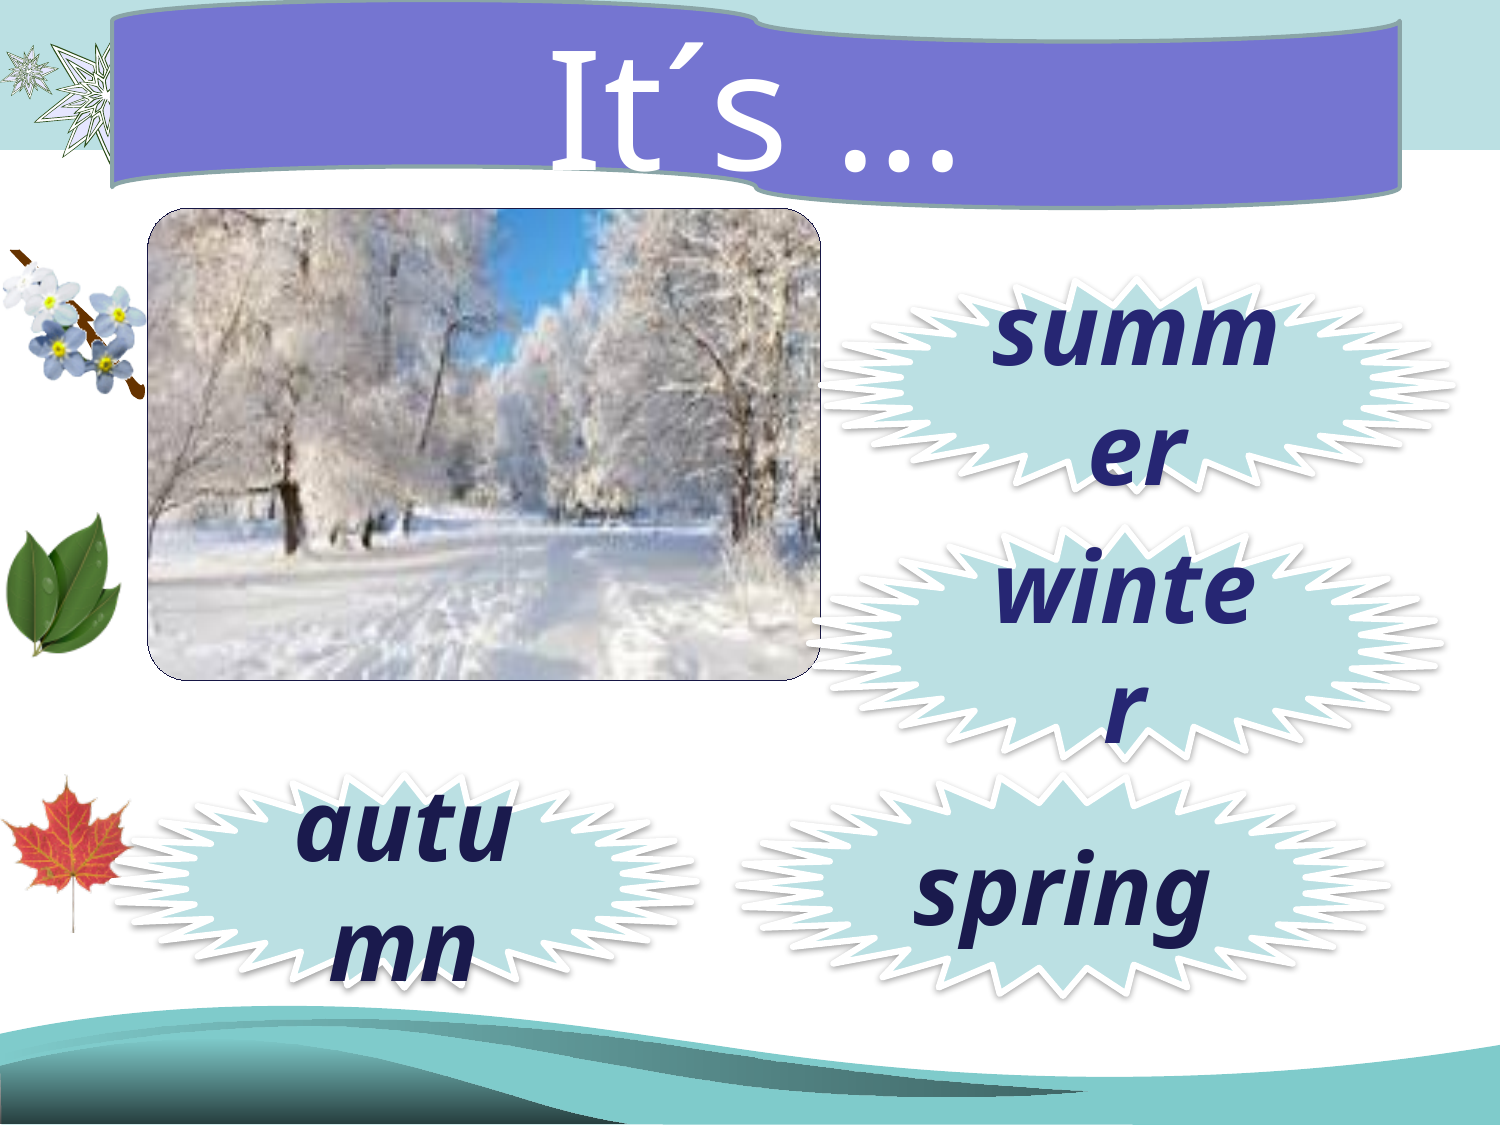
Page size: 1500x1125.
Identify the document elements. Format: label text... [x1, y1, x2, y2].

text_box It´s … [110, 0, 1402, 211]
picture [0, 207, 822, 681]
picture [0, 774, 136, 933]
text_box spring [735, 771, 1391, 1000]
text_box winter [826, 523, 1445, 763]
text_box autumn [108, 771, 700, 991]
text_box summer [826, 275, 1456, 495]
